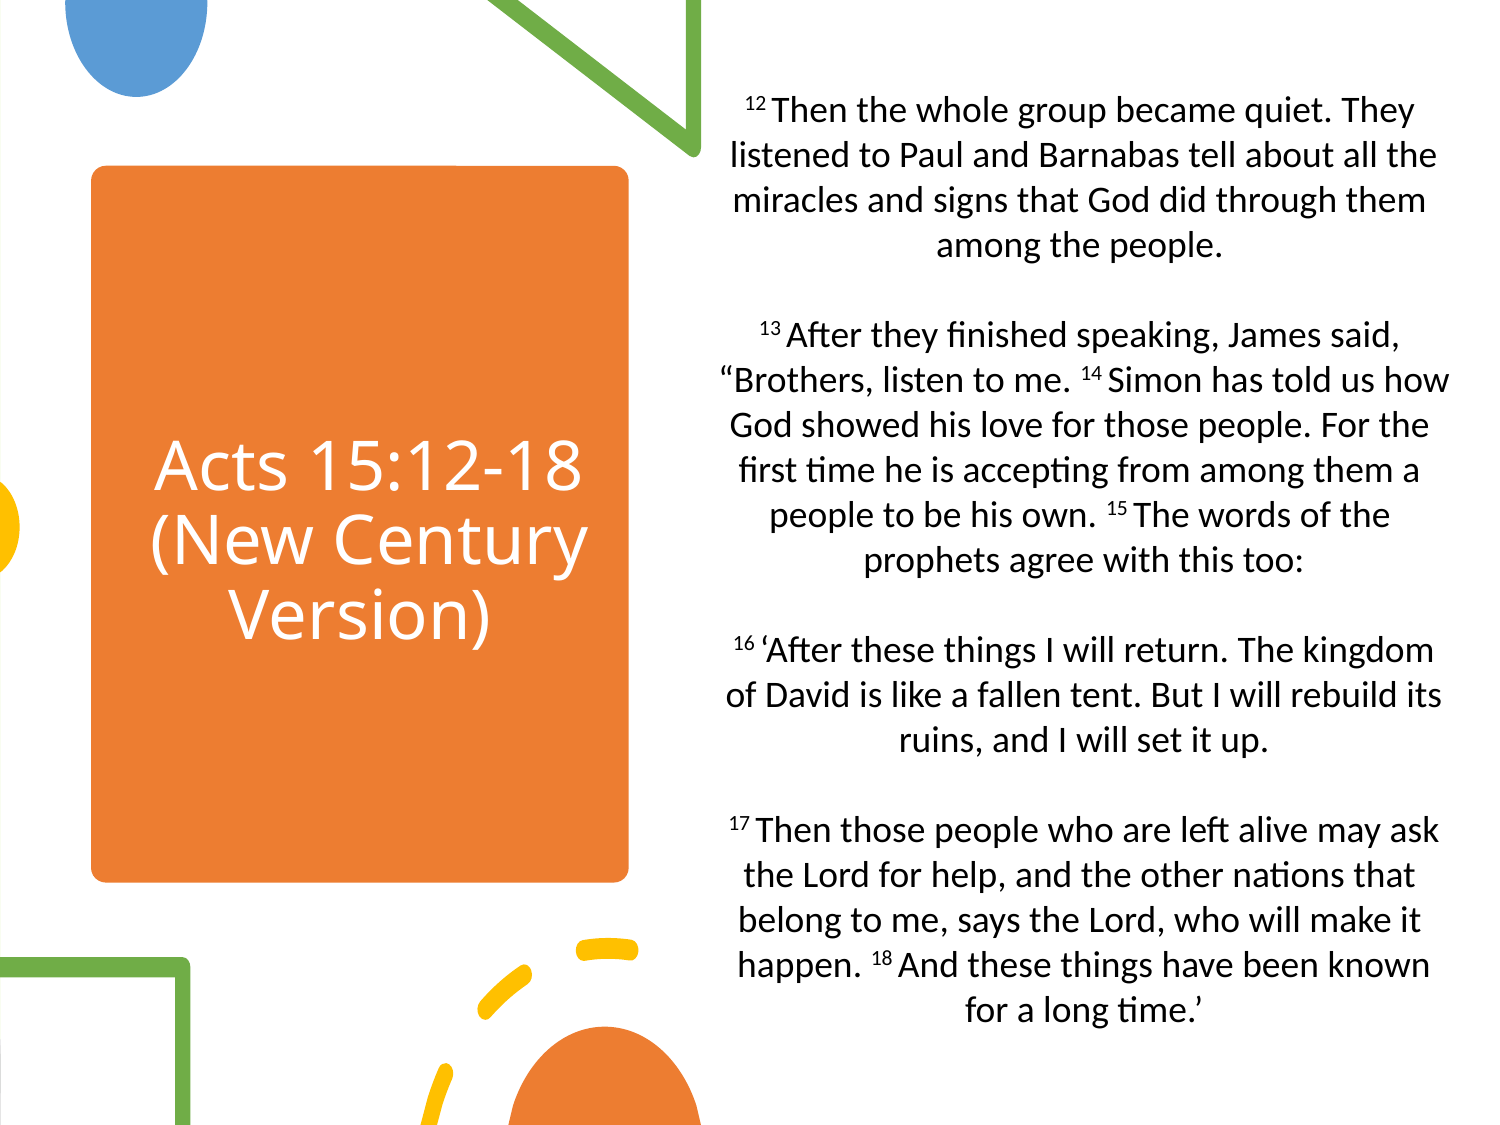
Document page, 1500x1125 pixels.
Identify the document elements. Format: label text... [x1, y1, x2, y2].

text_box [0, 480, 21, 574]
text_box [64, 0, 209, 98]
text_box 12 Then the whole group became quiet. They listened to Paul and Barnabas tell about all the miracles and signs that God did through them among the people. 13 After they finished speaking, James said, “Brothers, listen to me. 14 Simon has told us how God showed his love for those people. For the first time he is accepting from among them a people to be his own. 15 The words of the prophets agree with this too: 16 ‘After these things I will return. The kingdom of David is like a fallen tent. But I will rebuild its ruins, and I will set it up. 17 Then those people who are left alive may ask the Lord for help, and the other nations that belong to me, says the Lord, who will make it happen. 18 And these things have been known for a long time.’ [700, 77, 1469, 1072]
text_box [575, 937, 639, 961]
text_box [507, 1025, 703, 1125]
text_box [0, 0, 1500, 1125]
title Acts 15:12-18 (New Century Version) [127, 242, 612, 926]
text_box [89, 164, 630, 884]
text_box [0, 957, 191, 1125]
text_box [420, 1063, 454, 1125]
text_box [477, 964, 532, 1020]
text_box [487, 0, 702, 158]
